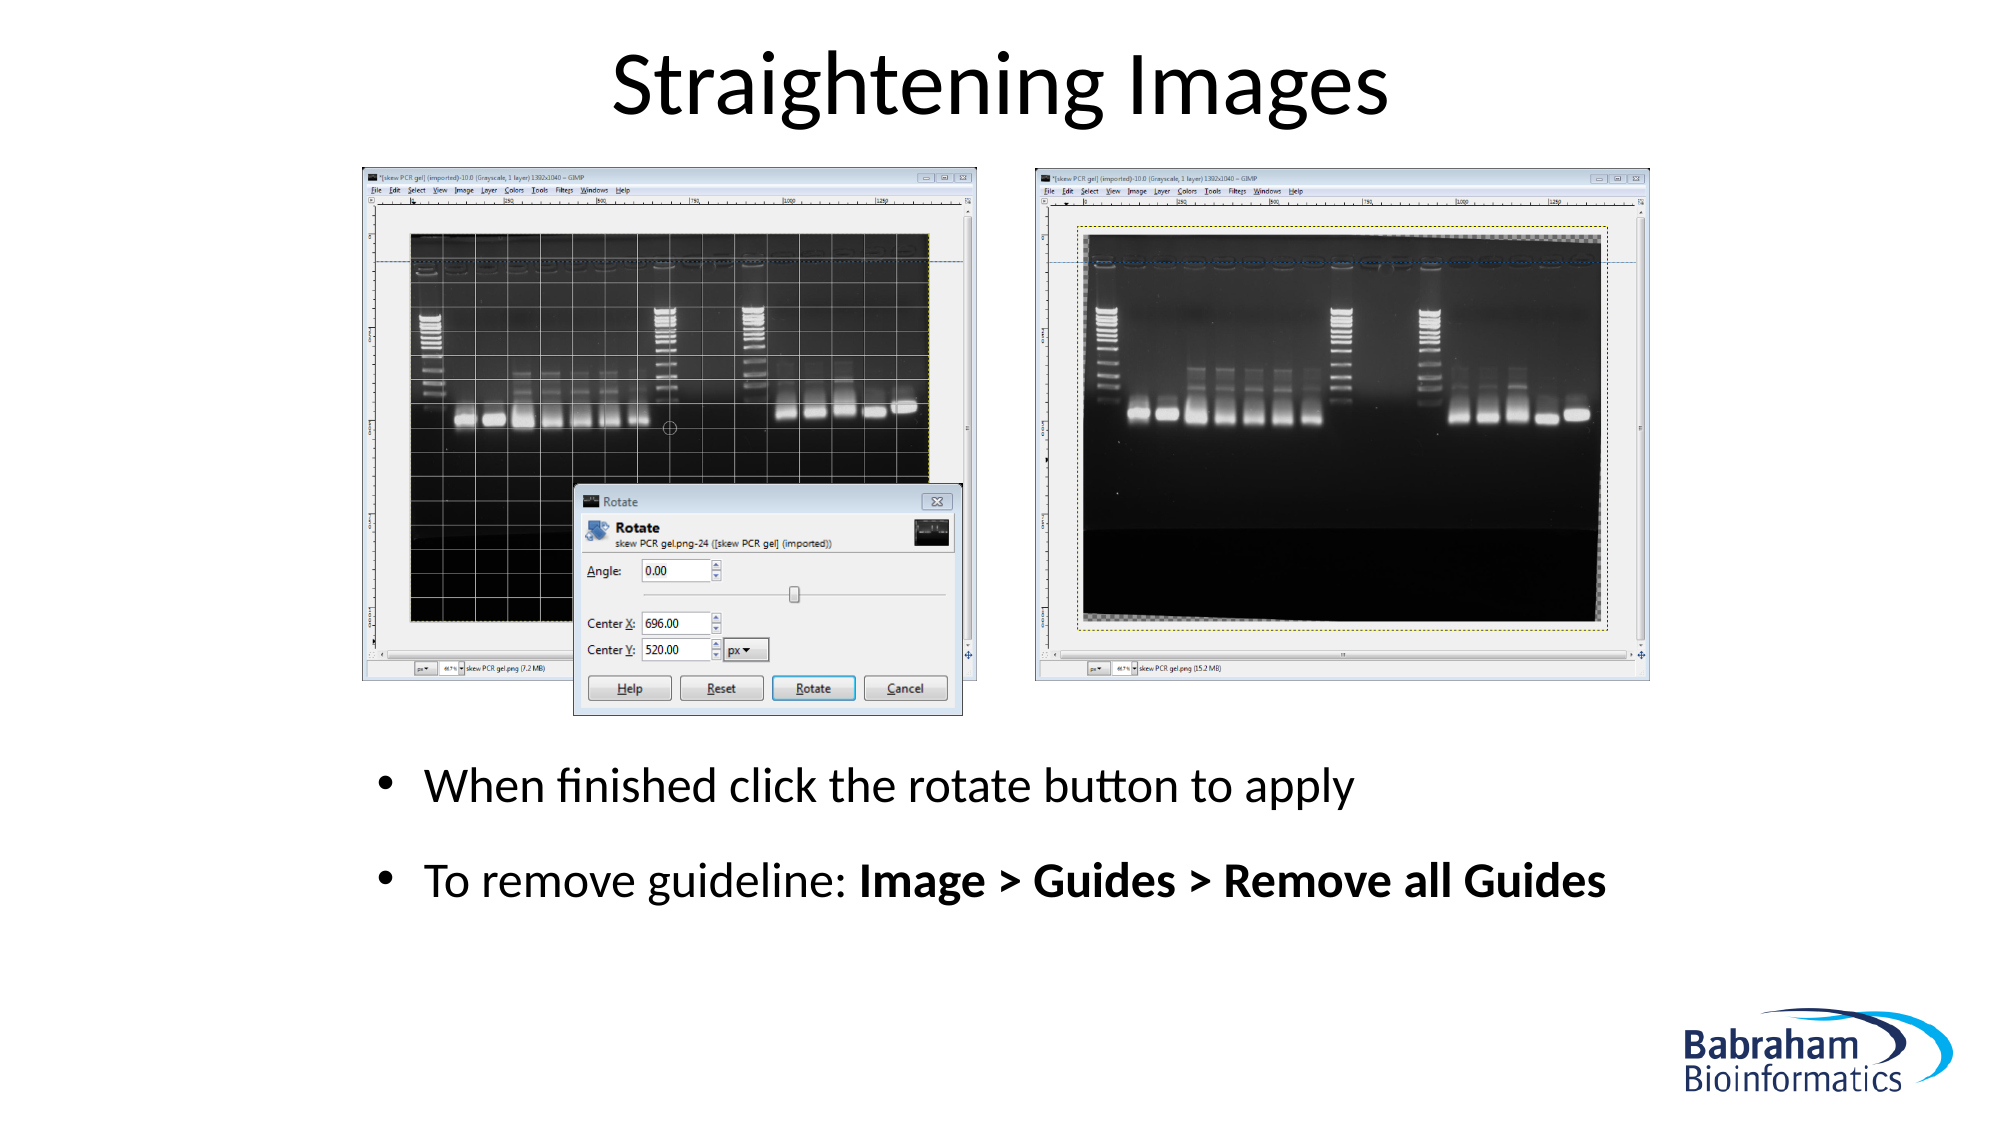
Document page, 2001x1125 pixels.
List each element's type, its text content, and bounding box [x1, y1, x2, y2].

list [361, 167, 977, 681]
text_box Straightening Images [326, 0, 1677, 172]
text_box When finished click the rotate button to apply To remove guideline: Image > Guides > Remove all Guides [362, 745, 1638, 915]
picture [1668, 999, 1959, 1103]
picture [572, 483, 964, 717]
picture [1035, 167, 1650, 681]
